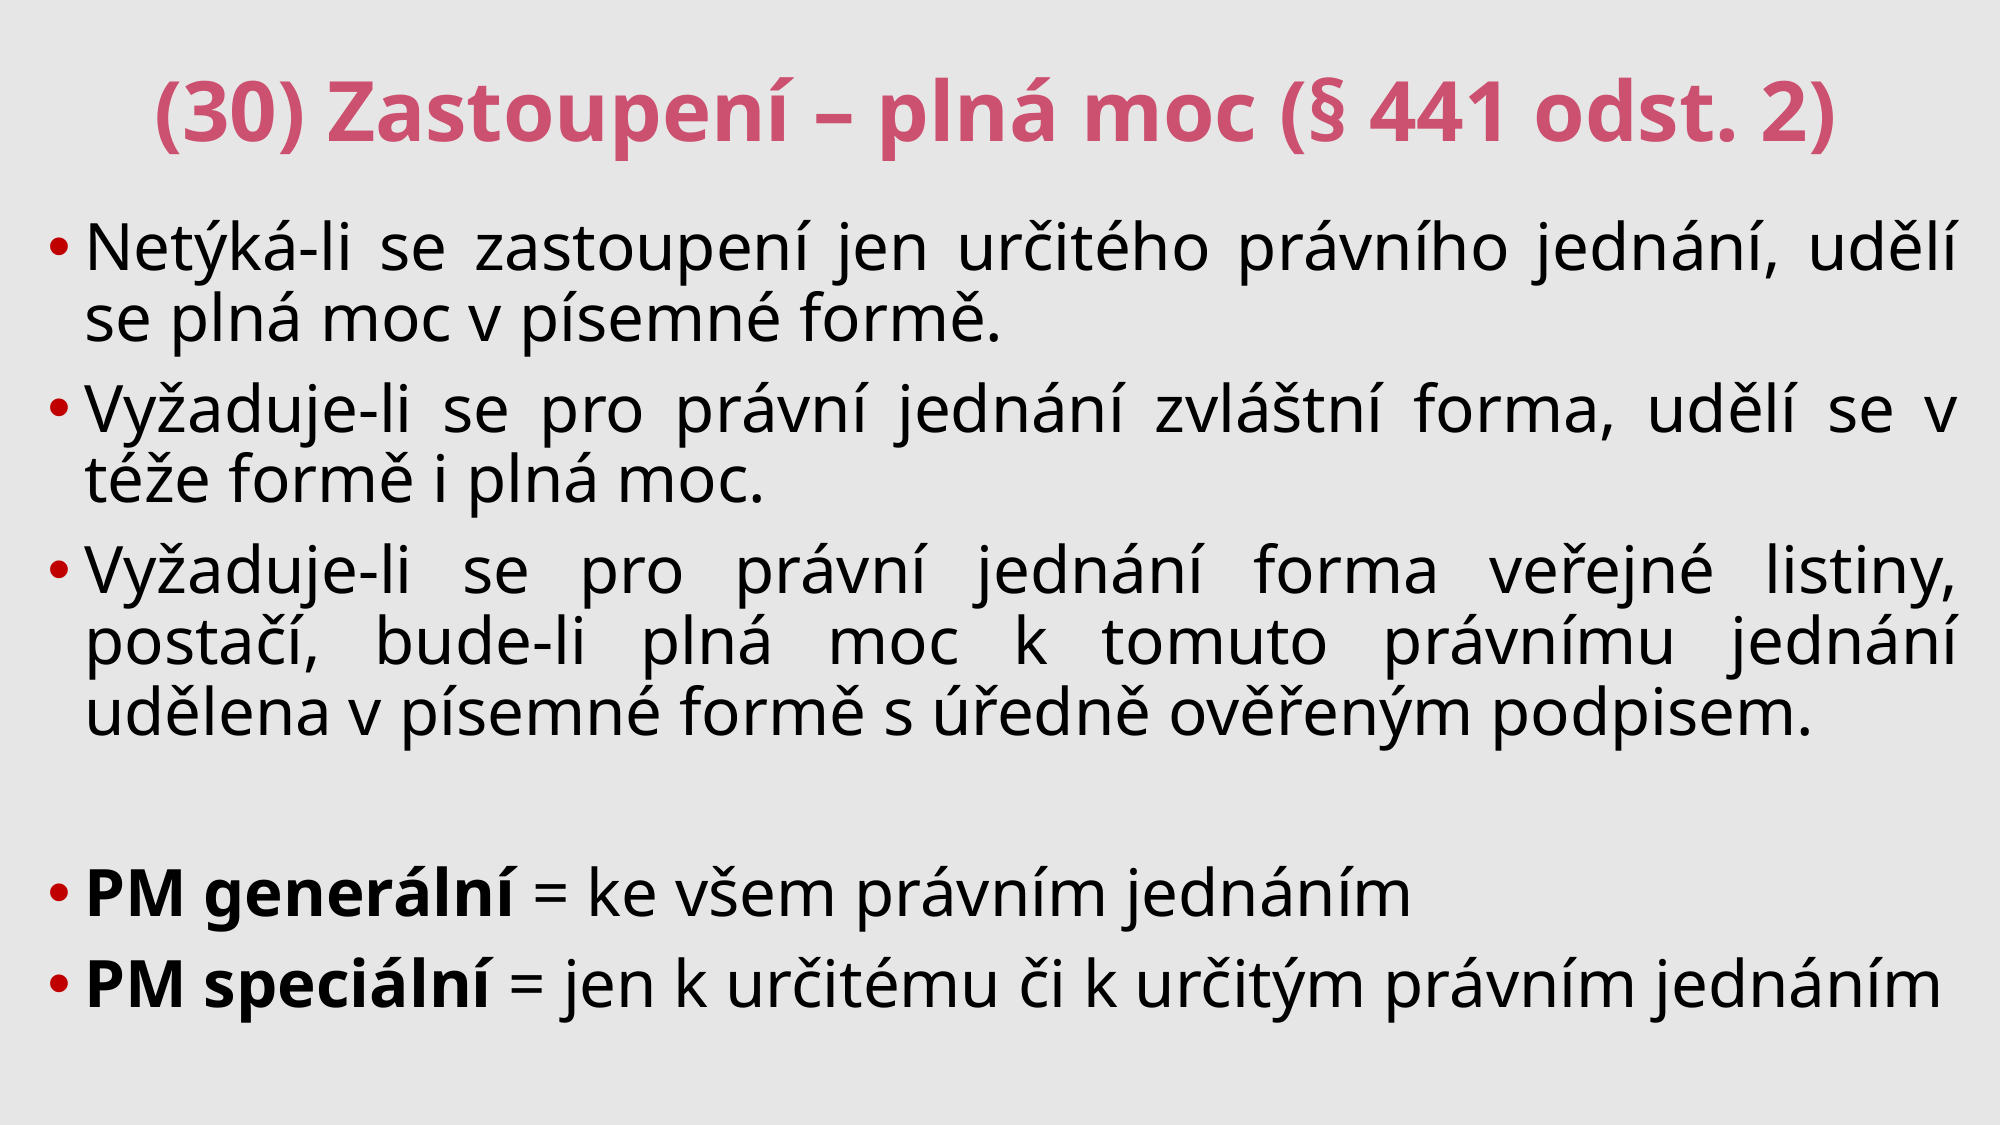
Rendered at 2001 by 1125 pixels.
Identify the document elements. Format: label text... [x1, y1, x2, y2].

title (30) Zastoupení – plná moc (§ 441 odst. 2) [26, 22, 1966, 194]
list Netýká-li se zastoupení jen určitého právního jednání, udělí se plná moc v písemné formě. Vyžaduje-li se pro právní jednání zvláštní forma, udělí se v téže formě i plná moc. Vyžaduje-li se pro právní jednání forma veřejné listiny, postačí, bude-li plná moc k tomuto právnímu jednání udělena v písemné formě s úředně ověřeným podpisem. PM generální = ke všem právním jednáním PM speciální = jen k určitému či k určitým právním jednáním [32, 206, 1973, 1096]
